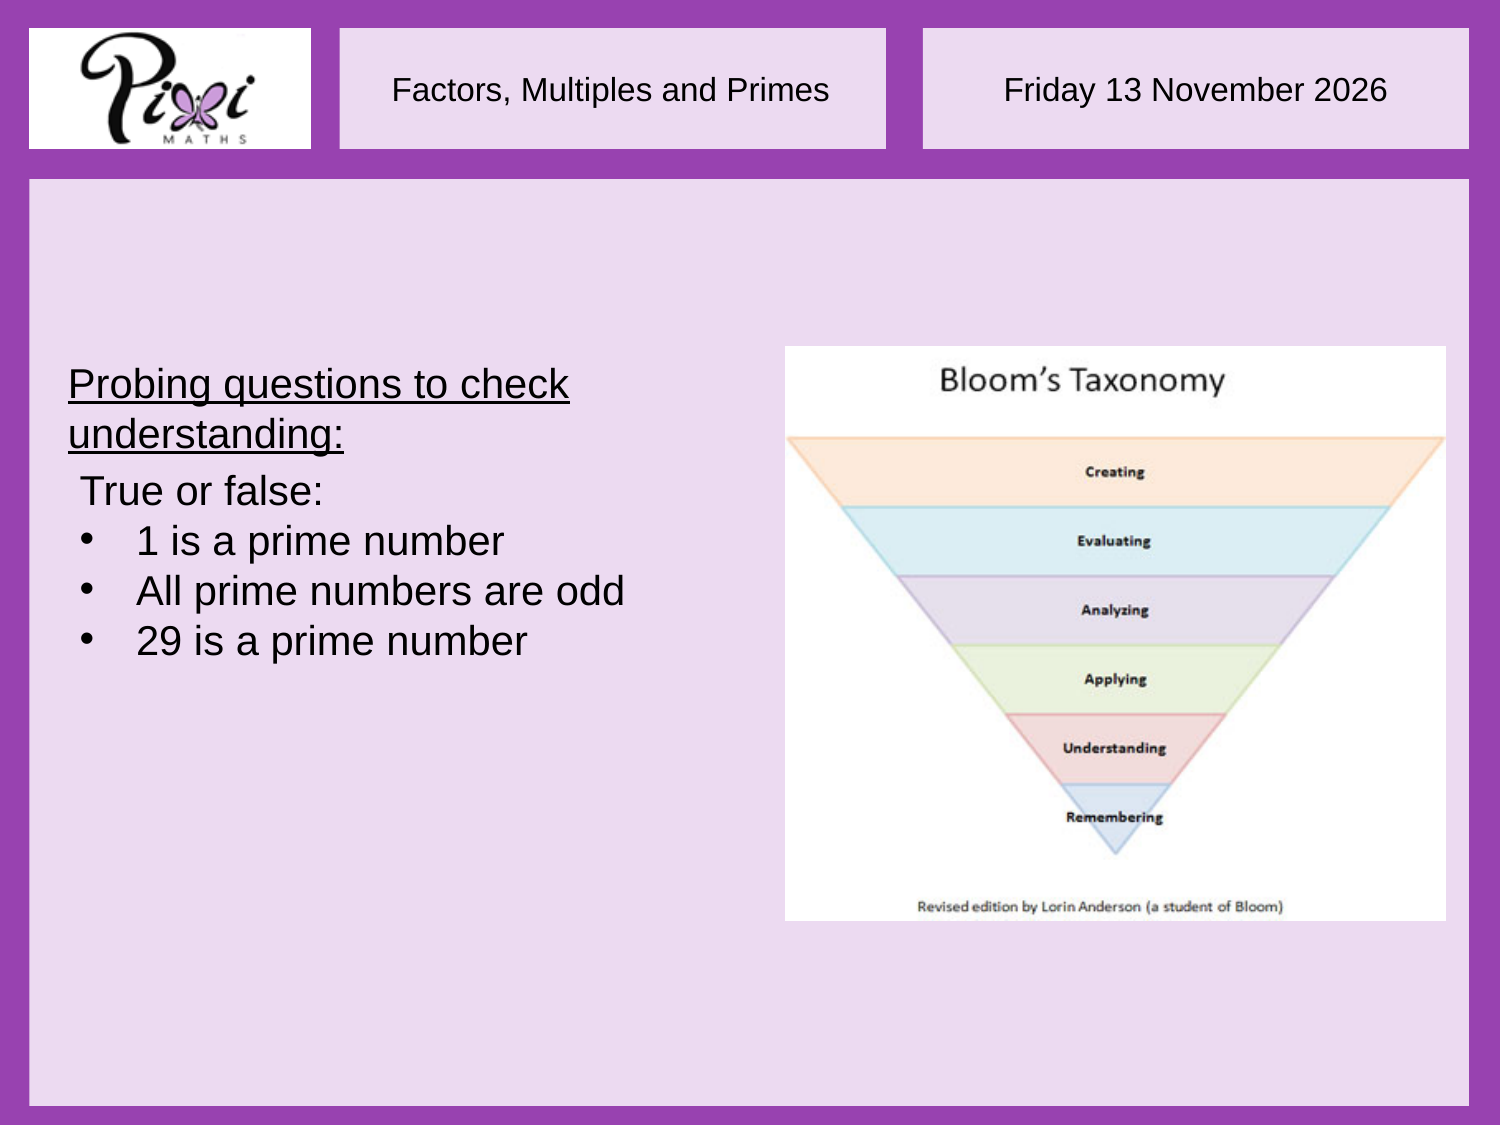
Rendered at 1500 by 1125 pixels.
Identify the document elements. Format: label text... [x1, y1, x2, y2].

text_box True or false: 1 is a prime number All prime numbers are odd 29 is a prime number [64, 456, 680, 771]
picture [0, 0, 1500, 1125]
